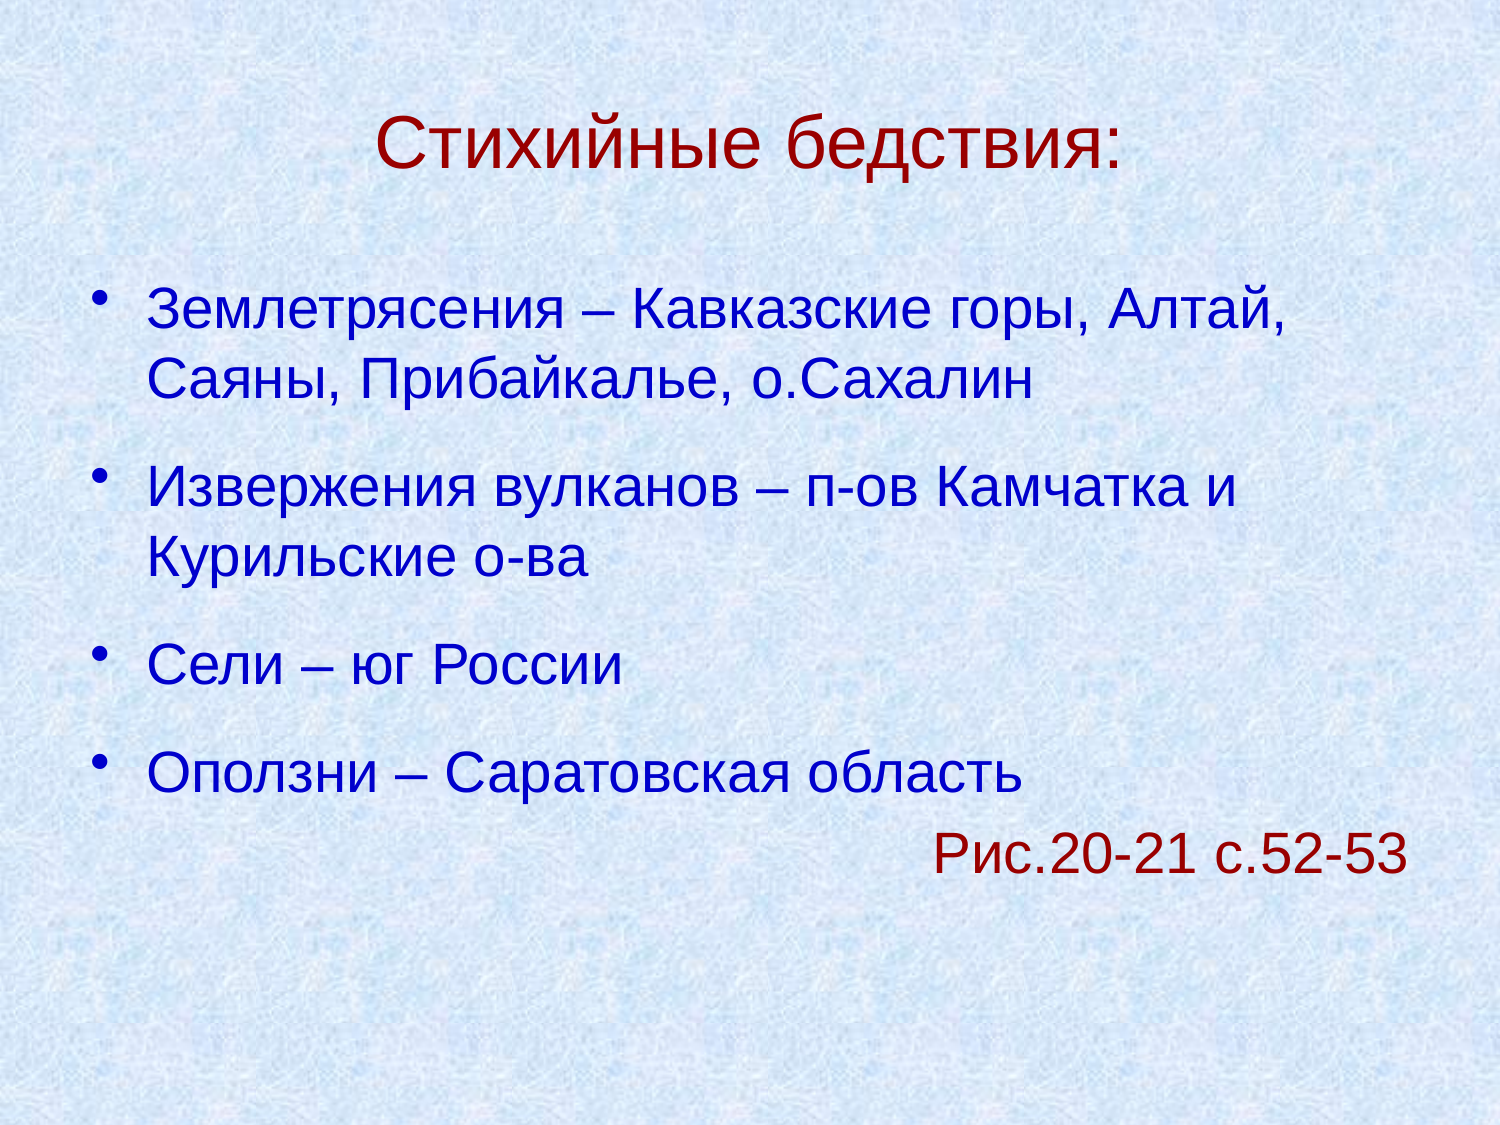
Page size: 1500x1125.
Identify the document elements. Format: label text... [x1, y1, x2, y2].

picture [0, 0, 1500, 1125]
title Стихийные бедствия: [74, 44, 1426, 233]
list Землетрясения – Кавказские горы, Алтай, Саяны, Прибайкалье, о.Сахалин Извержения вулканов – п-ов Камчатка и Курильские о-ва Сели – юг России Оползни – Саратовская область Рис.20-21 с.52-53 [74, 262, 1426, 1006]
